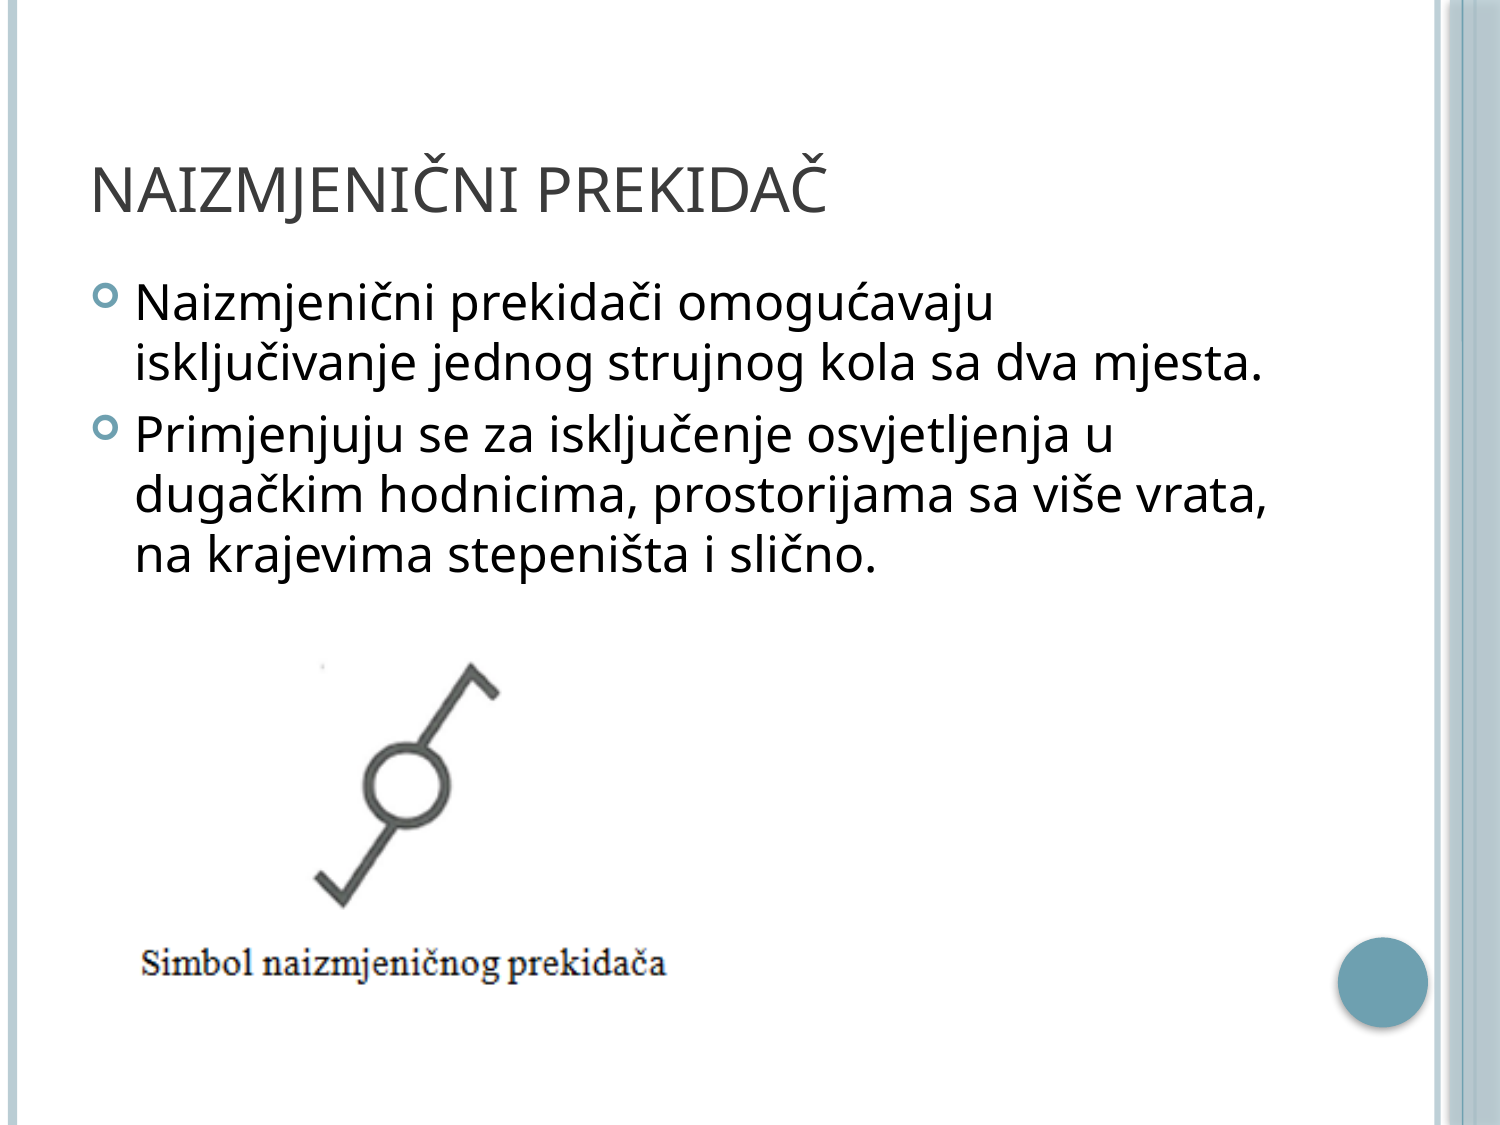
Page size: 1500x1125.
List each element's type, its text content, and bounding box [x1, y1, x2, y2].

picture [99, 632, 679, 995]
title Naizmjenični prekidač [75, 45, 1300, 233]
list Naizmjenični prekidači omogućavaju isključivanje jednog strujnog kola sa dva mjesta. Primjenjuju se za isključenje osvjetljenja u dugačkim hodnicima, prostorijama sa više vrata, na krajevima stepeništa i slično. [75, 262, 1300, 1062]
